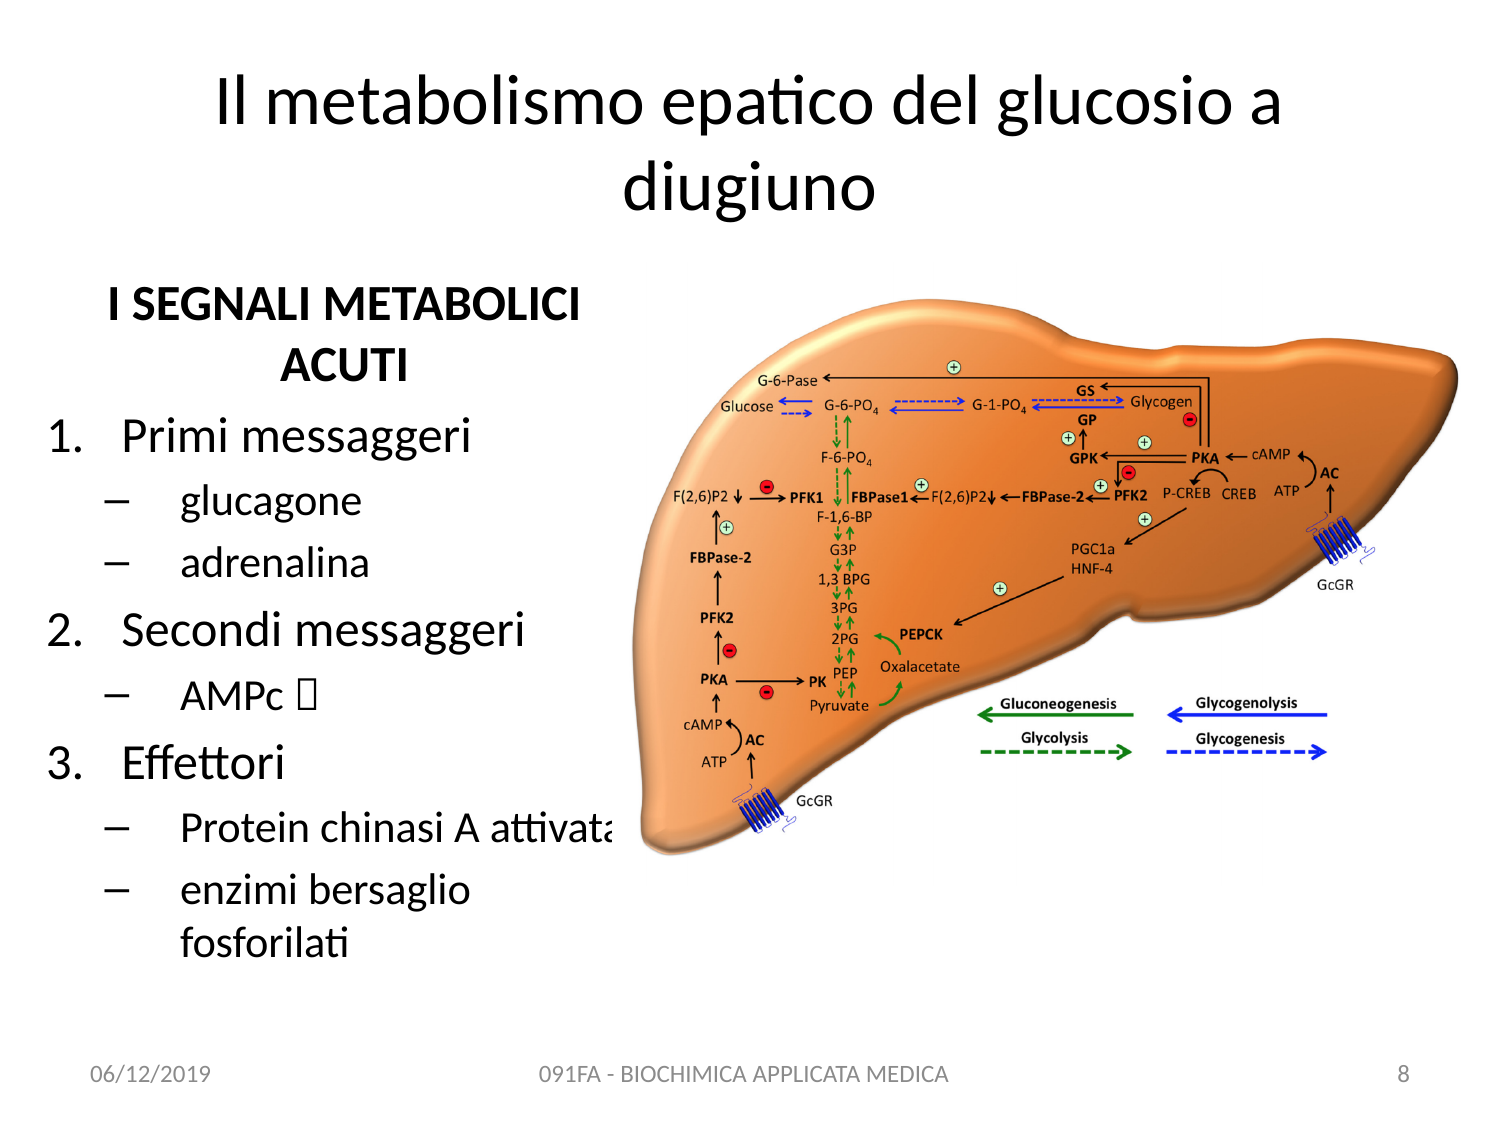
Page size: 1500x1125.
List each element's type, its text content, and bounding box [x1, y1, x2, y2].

footer 091FA - BIOCHIMICA APPLICATA MEDICA [512, 1042, 988, 1103]
picture [612, 262, 1496, 886]
title Il metabolismo epatico del glucosio a diugiuno [75, 45, 1425, 233]
list I SEGNALI METABOLICI ACUTI Primi messaggeri glucagone adrenalina Secondi messaggeri AMPc  Effettori Protein chinasi A attivata enzimi bersaglio fosforilati [31, 262, 659, 992]
slide_number 8 [1074, 1042, 1425, 1103]
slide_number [75, 1042, 425, 1103]
